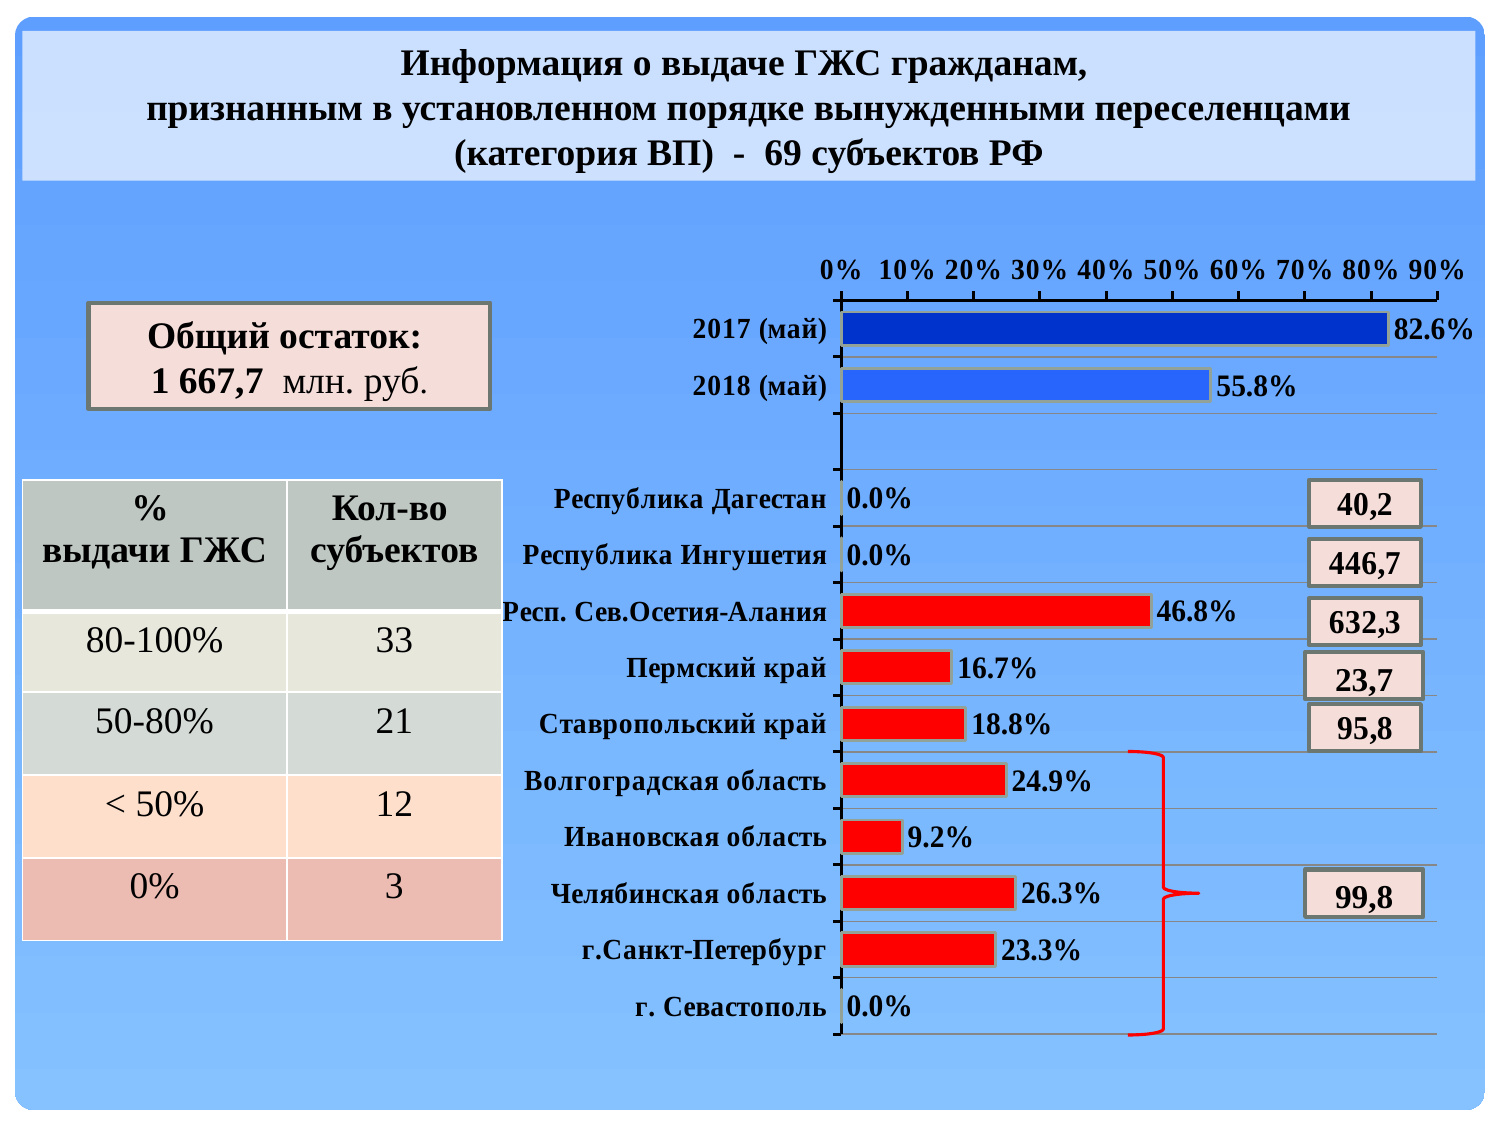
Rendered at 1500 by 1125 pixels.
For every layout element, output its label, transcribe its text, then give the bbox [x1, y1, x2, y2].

table_cell < 50% [23, 776, 286, 857]
table_cell 3 [288, 859, 501, 940]
table_cell 12 [288, 776, 501, 857]
table_header % выдачи ГЖС [23, 481, 286, 609]
chart [501, 233, 1476, 1059]
text_box Общий остаток: 1 667,7 млн. руб. [86, 301, 492, 411]
table_cell 0% [23, 859, 286, 940]
table_cell 50-80% [23, 693, 286, 774]
table_cell 33 [288, 614, 501, 691]
table_cell 21 [288, 693, 501, 774]
table_cell 80-100% [23, 614, 286, 691]
text_box Информация о выдаче ГЖС гражданам, признанным в установленном порядке вынужденными переселенцами (категория ВП) - 69 субъектов РФ [22, 30, 1476, 181]
table_header Кол-во субъектов [288, 481, 501, 609]
